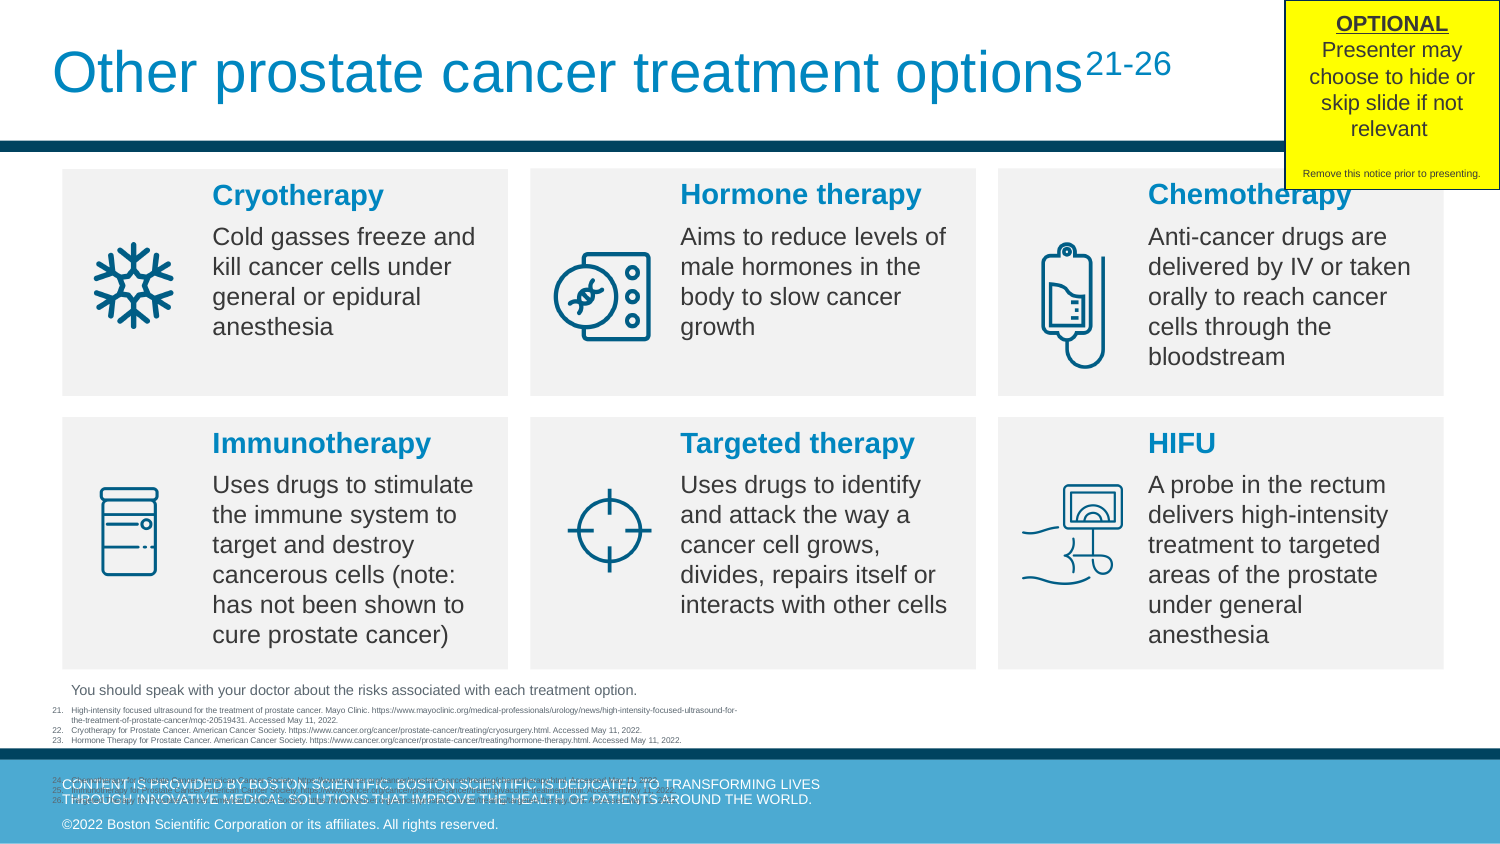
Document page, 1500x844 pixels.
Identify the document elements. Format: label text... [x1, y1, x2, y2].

text_box OPTIONAL Presenter may choose to hide or skip slide if not relevant Remove this notice prior to presenting. [1284, 0, 1500, 190]
title Other prostate cancer treatment options21-26 [37, 5, 1284, 133]
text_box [62, 168, 1444, 670]
text_box You should speak with your doctor about the risks associated with each treatment option. [56, 673, 1118, 697]
text_box High-intensity focused ultrasound for the treatment of prostate cancer. Mayo Clinic. https://www.mayoclinic.org/medical-professionals/urology/news/high-intensity-focused-ultrasound-for-the-treatment-of-prostate-cancer/mqc-20519431. Accessed May 11, 2022. Cryotherapy for Prostate Cancer. American Cancer Society. https://www.cancer.org/cancer/prostate-cancer/treating/cryosurgery.html. Accessed May 11, 2022. Hormone Therapy for Prostate Cancer. American Cancer Society. https://www.cancer.org/cancer/prostate-cancer/treating/hormone-therapy.html. Accessed May 11, 2022. Chemotherapy for Prostate Cancer. American Cancer Society. https://www.cancer.org/cancer/prostate-cancer/treating/chemotherapy.html. Accessed May 11, 2022. Immunotherapy for Prostate Cancer. American Cancer Society. https://www.cancer.org/cancer/prostate-cancer/treating/vaccine-treatment.html. Accessed May 11, 2022. Targeted Therapy for Prostate Cancer. American Cancer Society. https://www.cancer.org/cancer/prostate-cancer/treating/targeted-therapy.html. Accessed May 11, 2022. [37, 697, 1444, 818]
